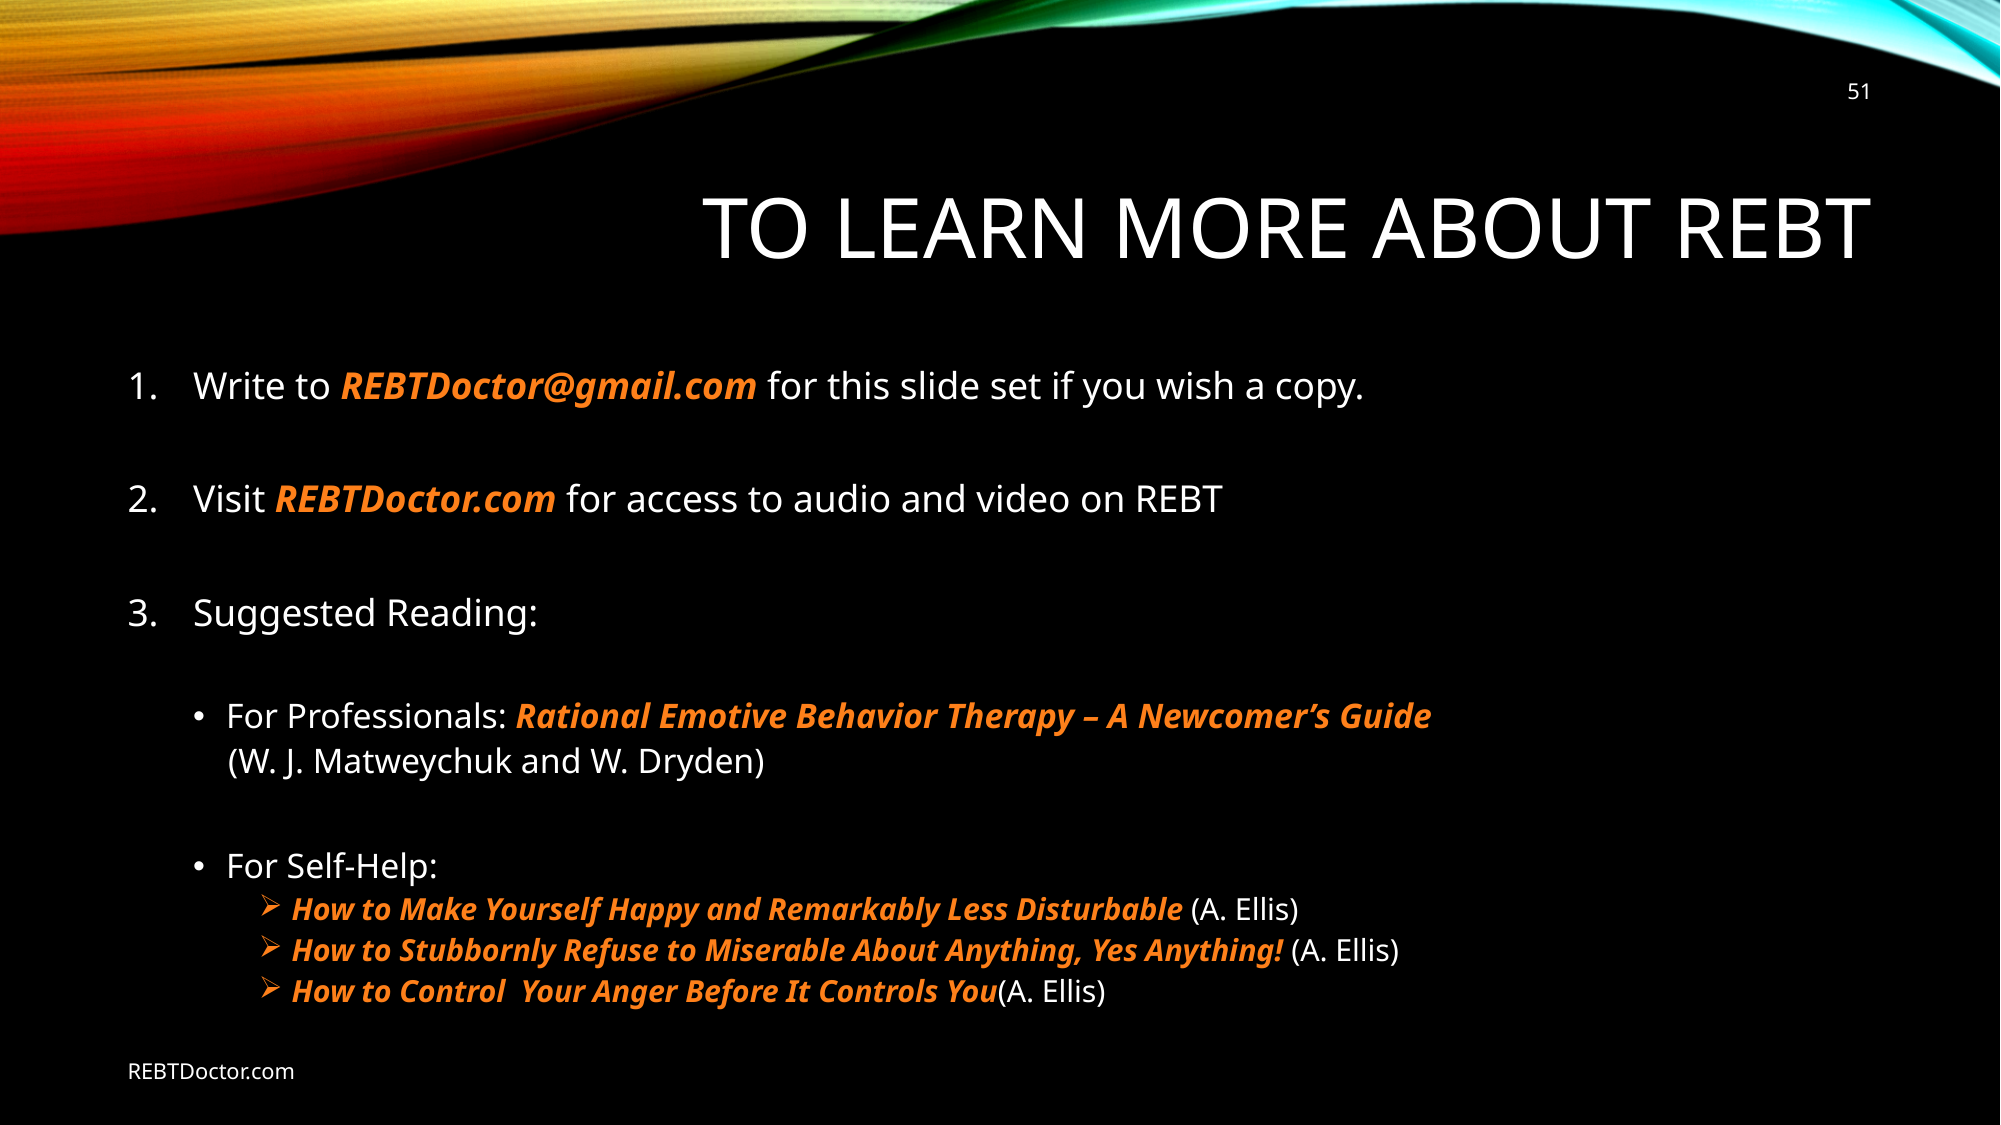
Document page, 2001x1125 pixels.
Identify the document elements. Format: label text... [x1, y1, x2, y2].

slide_number 51 [1437, 62, 1888, 123]
footer REBTDoctor.com [112, 1042, 1388, 1103]
list Write to REBTDoctor@gmail.com for this slide set if you wish a copy. Visit REBTDoctor.com for access to audio and video on REBT Suggested Reading: For Professionals: Rational Emotive Behavior Therapy – A Newcomer’s Guide (W. J. Matweychuk and W. Dryden) For Self-Help: How to Make Yourself Happy and Remarkably Less Disturbable (A. Ellis) How to Stubbornly Refuse to Miserable About Anything, Yes Anything! (A. Ellis) How to Control Your Anger Before It Controls You(A. Ellis) [112, 360, 1888, 1021]
picture [0, 0, 2000, 237]
title To Learn More About REBT [474, 125, 1888, 338]
